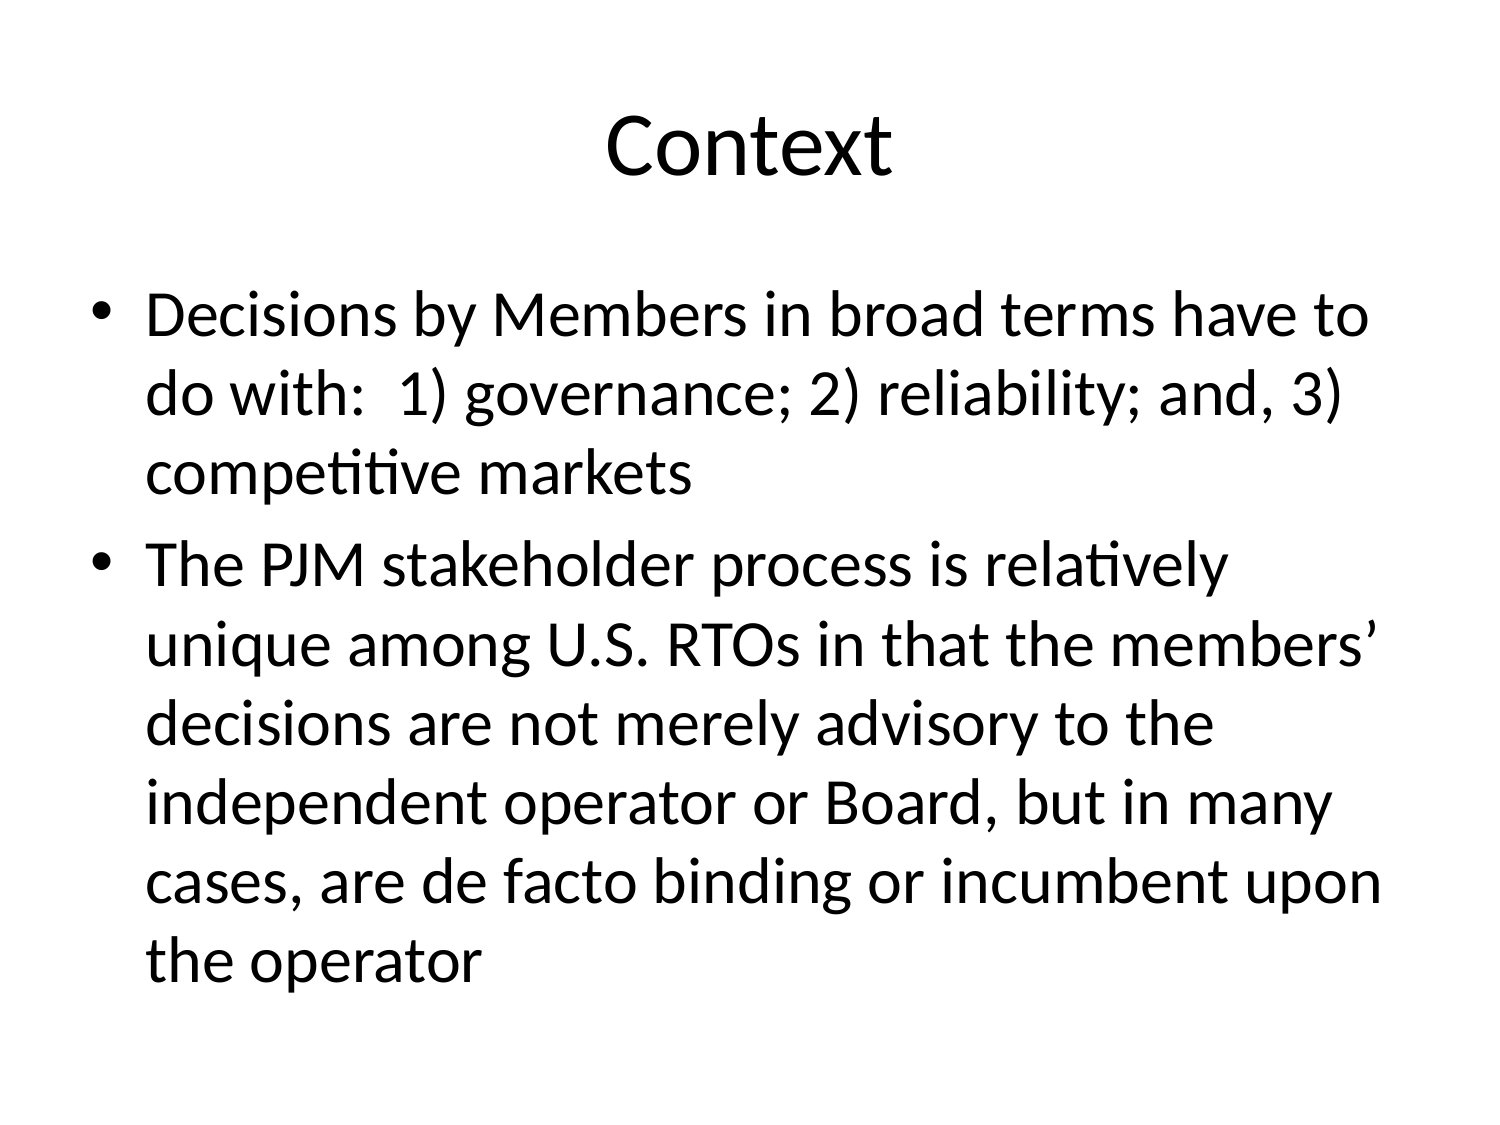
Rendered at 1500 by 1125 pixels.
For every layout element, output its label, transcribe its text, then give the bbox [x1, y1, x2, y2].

list Decisions by Members in broad terms have to do with: 1) governance; 2) reliability; and, 3) competitive markets The PJM stakeholder process is relatively unique among U.S. RTOs in that the members’ decisions are not merely advisory to the independent operator or Board, but in many cases, are de facto binding or incumbent upon the operator [75, 262, 1425, 1005]
title Context [75, 45, 1425, 233]
